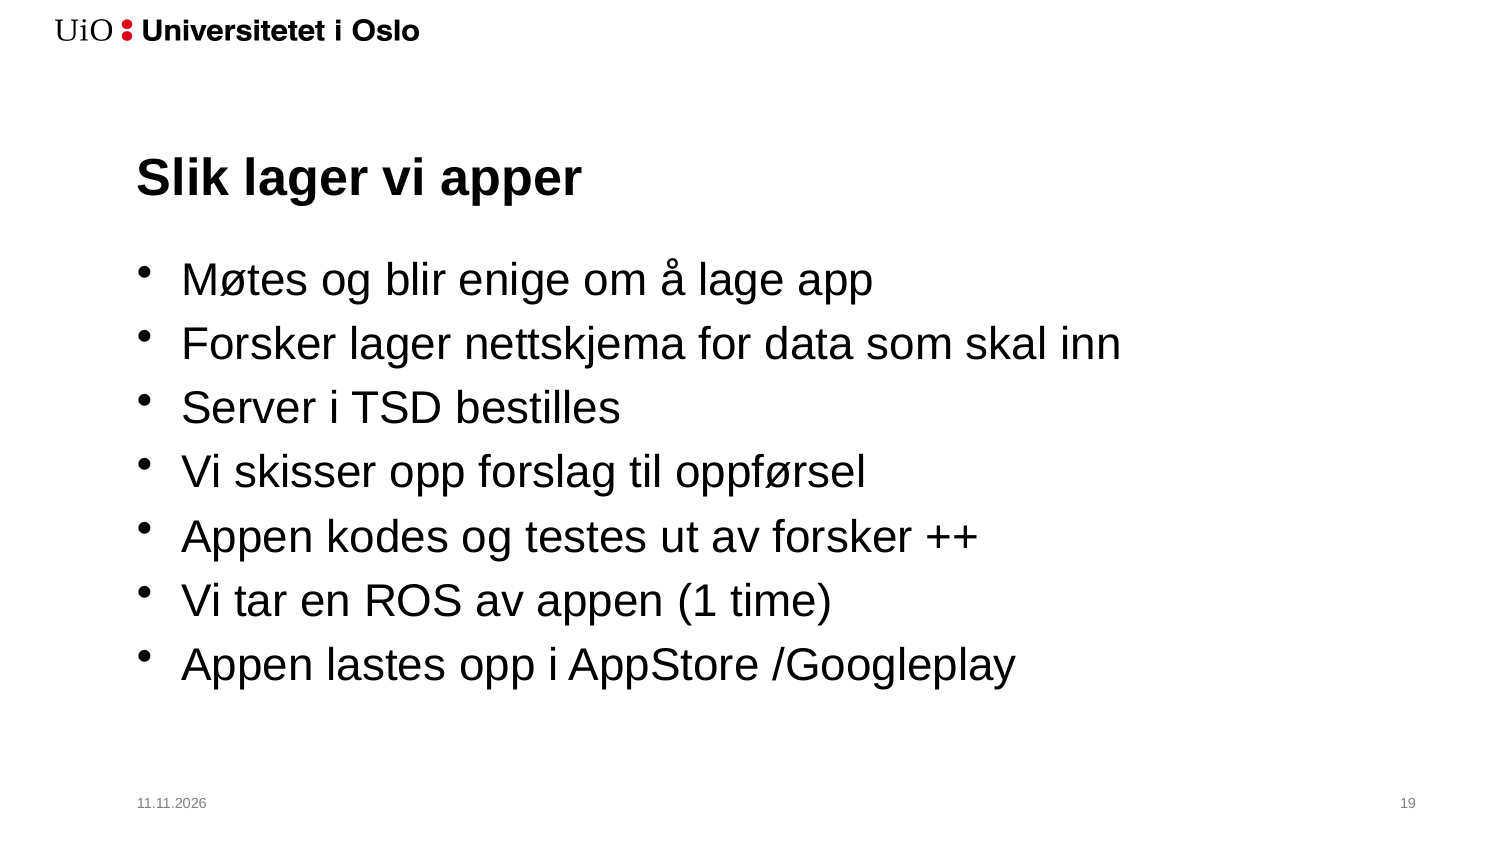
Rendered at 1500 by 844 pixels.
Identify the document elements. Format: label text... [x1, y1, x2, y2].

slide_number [124, 787, 438, 844]
list Møtes og blir enige om å lage app Forsker lager nettskjema for data som skal inn Server i TSD bestilles Vi skisser opp forslag til oppførsel Appen kodes og testes ut av forsker ++ Vi tar en ROS av appen (1 time) Appen lastes opp i AppStore /Googleplay [125, 243, 1425, 751]
slide_number 20 [1315, 787, 1429, 844]
title Slik lager vi apper [125, 104, 1425, 243]
picture [55, 19, 419, 41]
